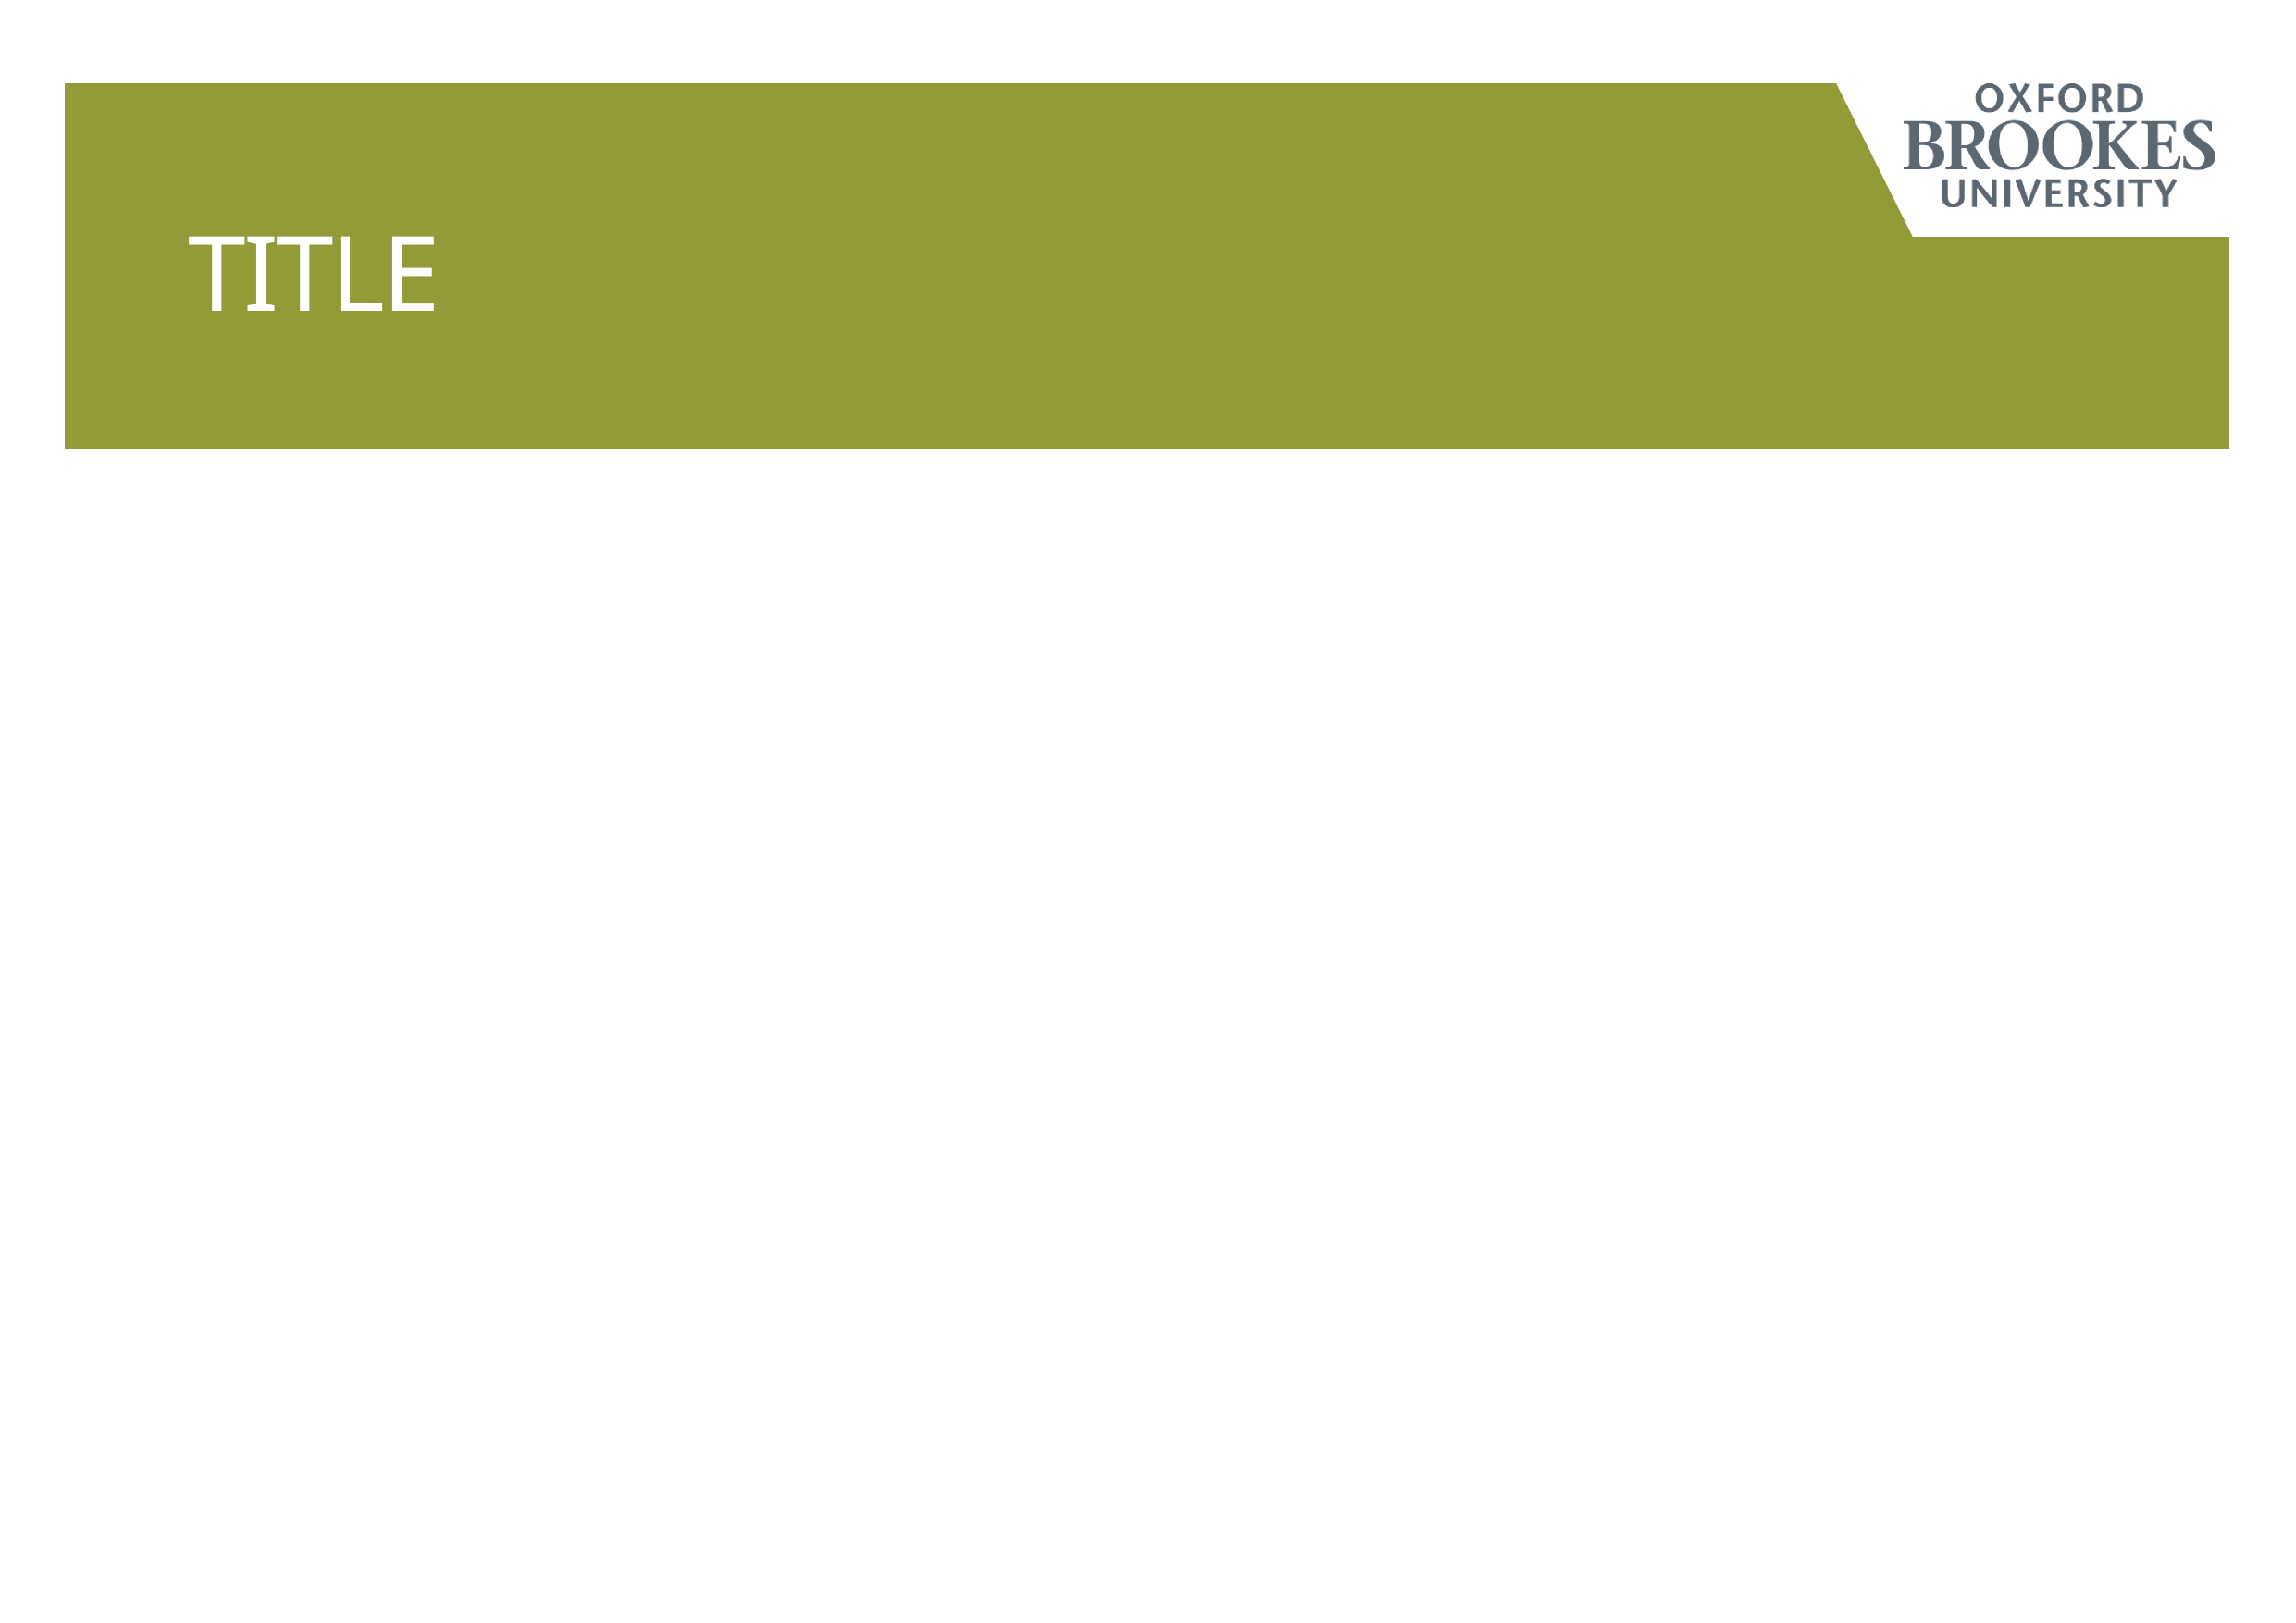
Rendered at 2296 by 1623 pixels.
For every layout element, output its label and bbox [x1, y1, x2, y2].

picture [65, 83, 2229, 450]
